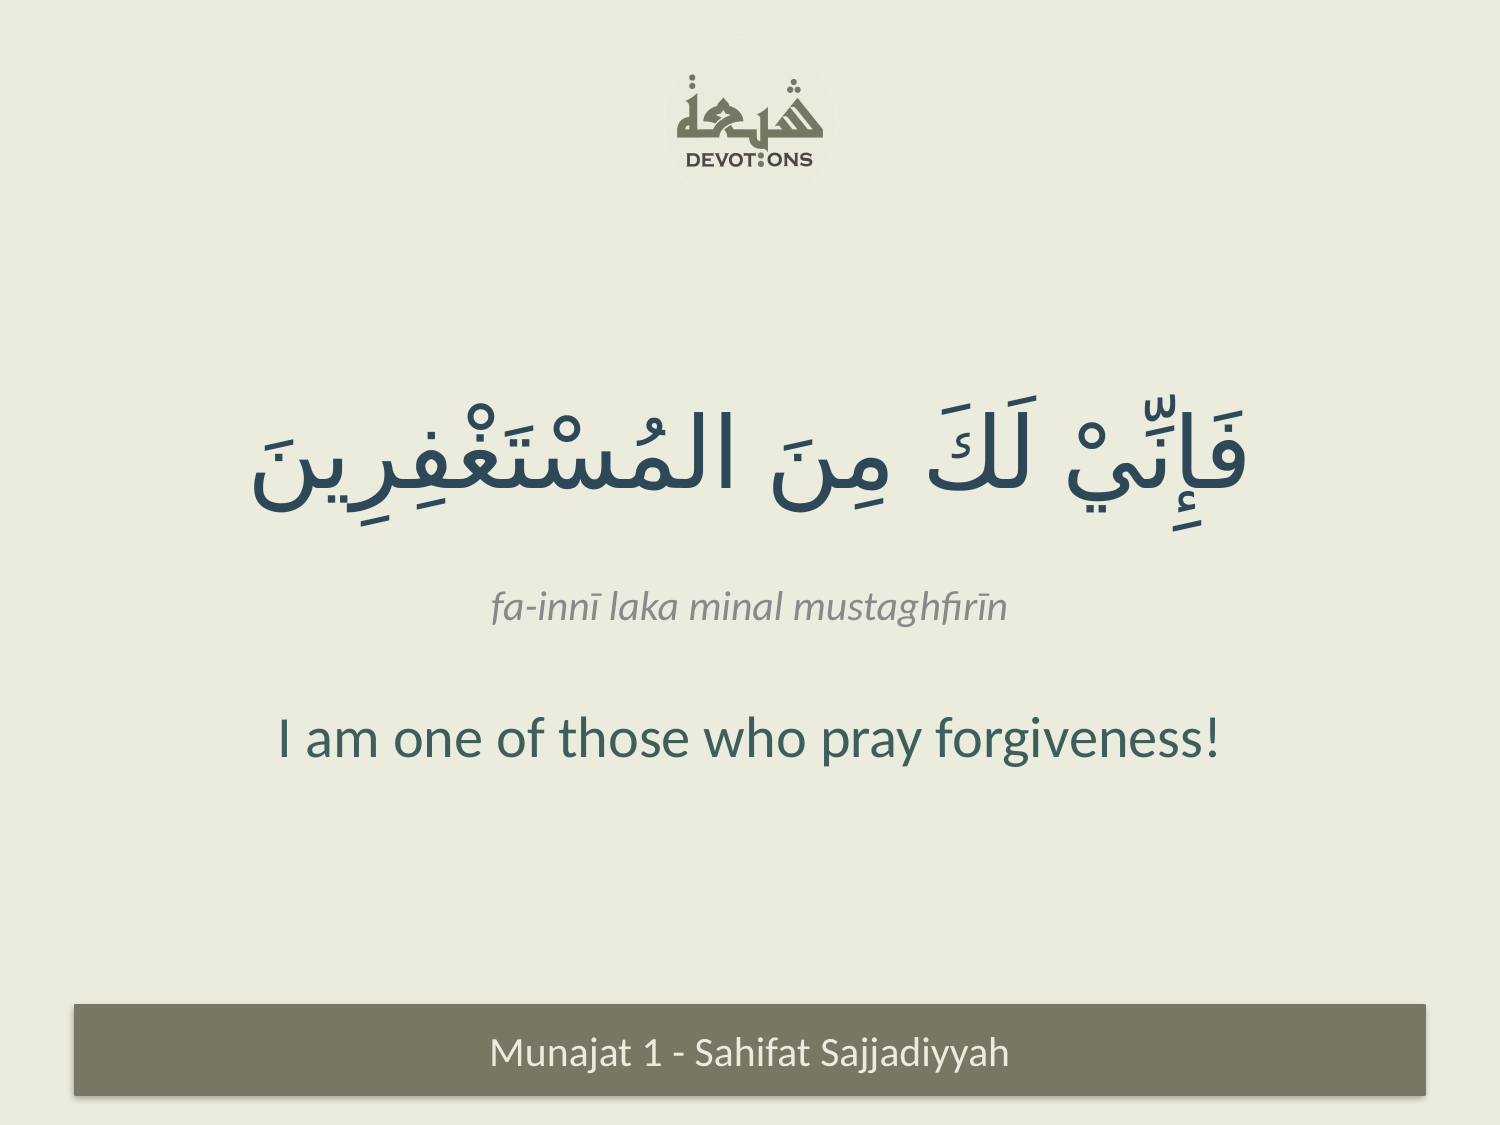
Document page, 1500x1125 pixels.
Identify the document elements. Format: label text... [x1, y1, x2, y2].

text_box Munajat 1 - Sahifat Sajjadiyyah [474, 1017, 1026, 1083]
text_box فَإِنِّيْ لَكَ مِنَ المُسْتَغْفِرِينَ fa-innī laka minal mustaghfirīn I am one of those who pray forgiveness! [74, 381, 1425, 776]
picture [656, 29, 844, 218]
text_box [74, 1004, 1426, 1096]
